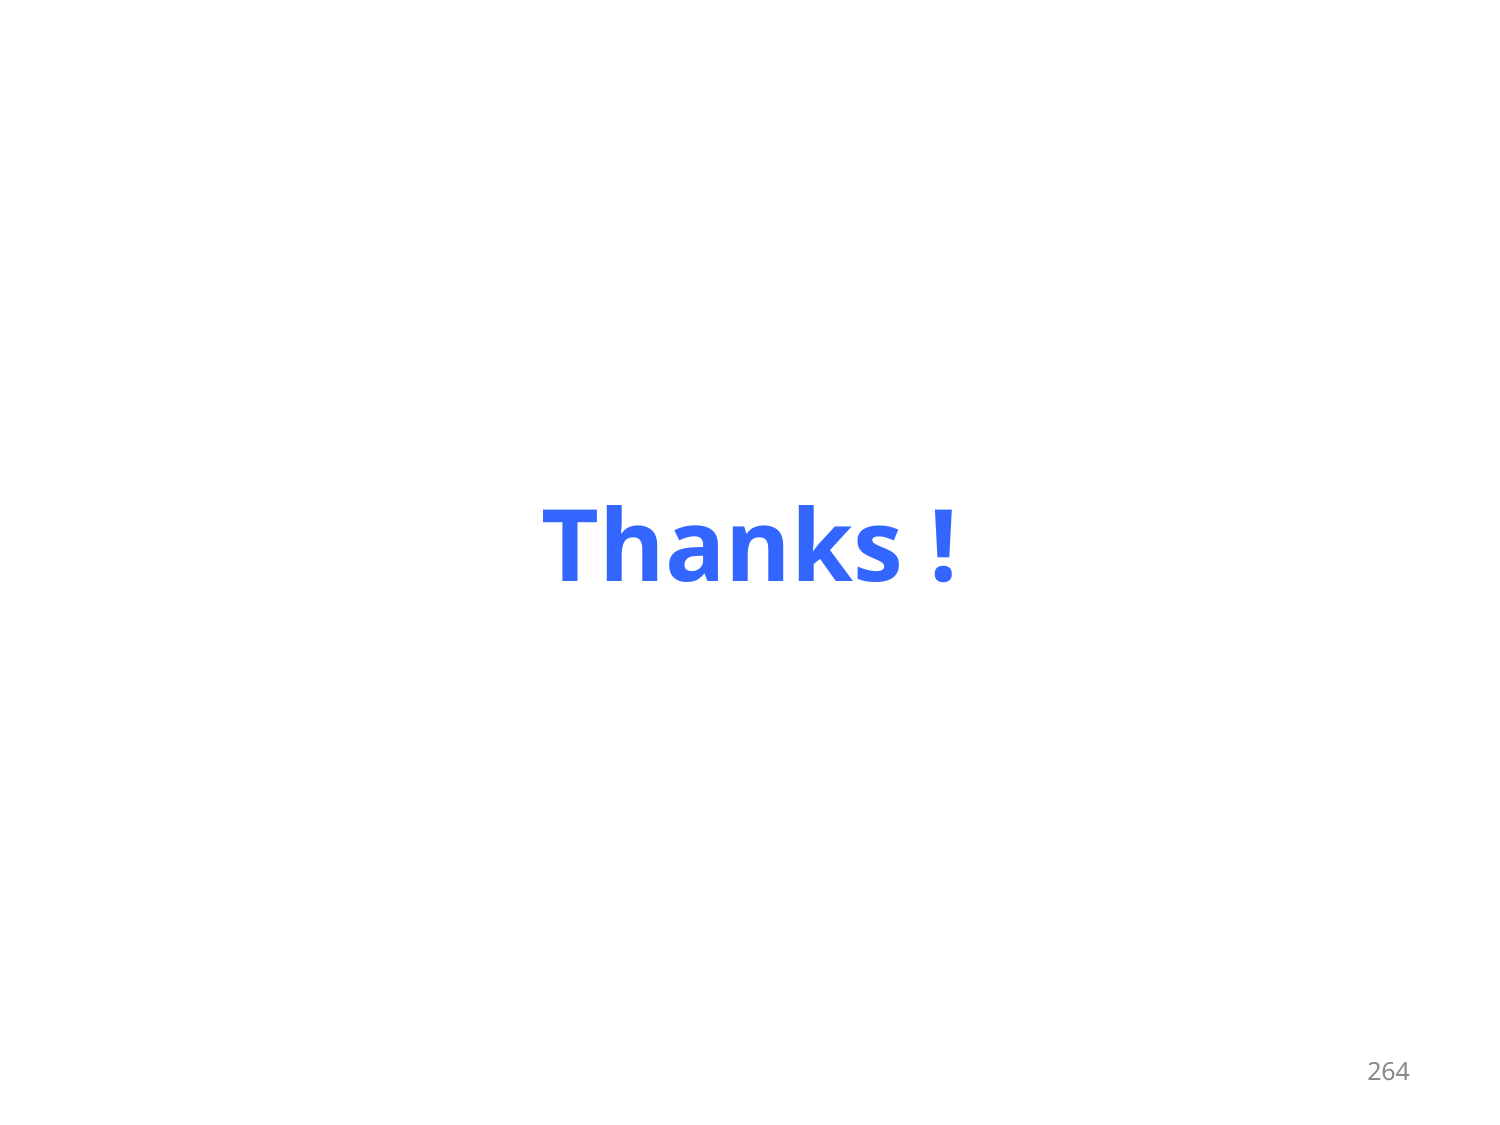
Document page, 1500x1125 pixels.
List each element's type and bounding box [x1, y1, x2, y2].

slide_number [1074, 1042, 1425, 1103]
text_box [0, 474, 1500, 614]
